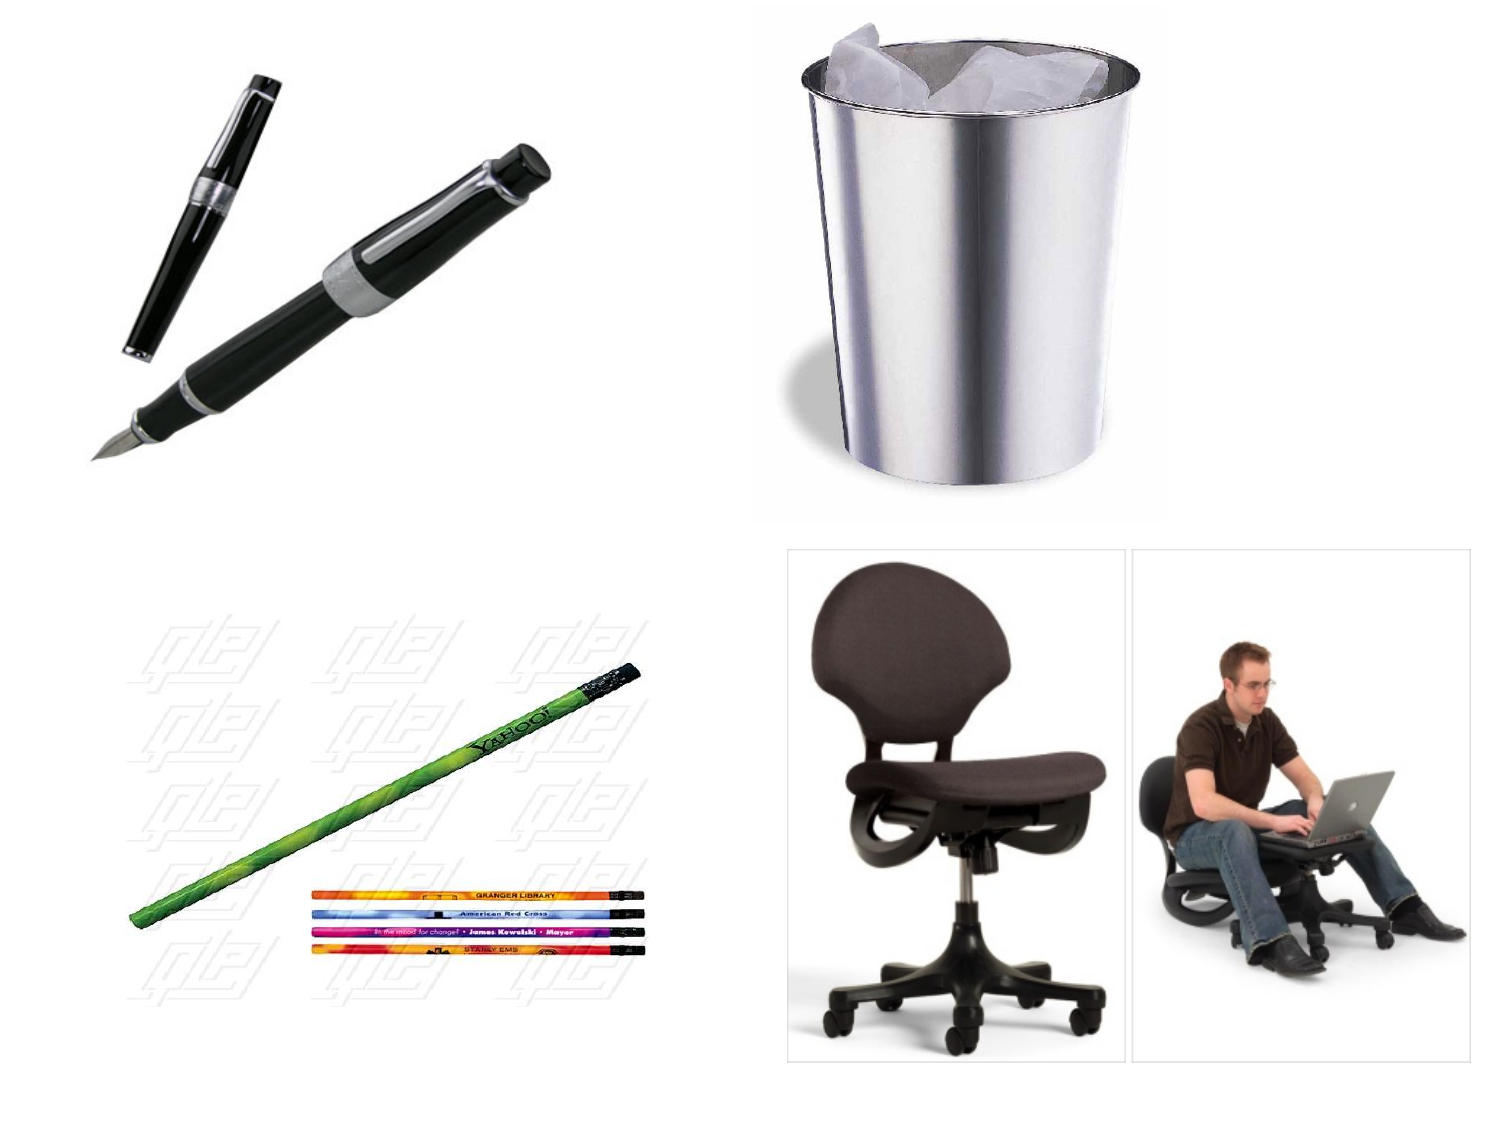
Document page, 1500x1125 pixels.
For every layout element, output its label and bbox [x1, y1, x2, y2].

picture [787, 549, 1472, 1063]
picture [62, 37, 581, 501]
picture [749, 4, 1166, 523]
picture [124, 612, 651, 1007]
